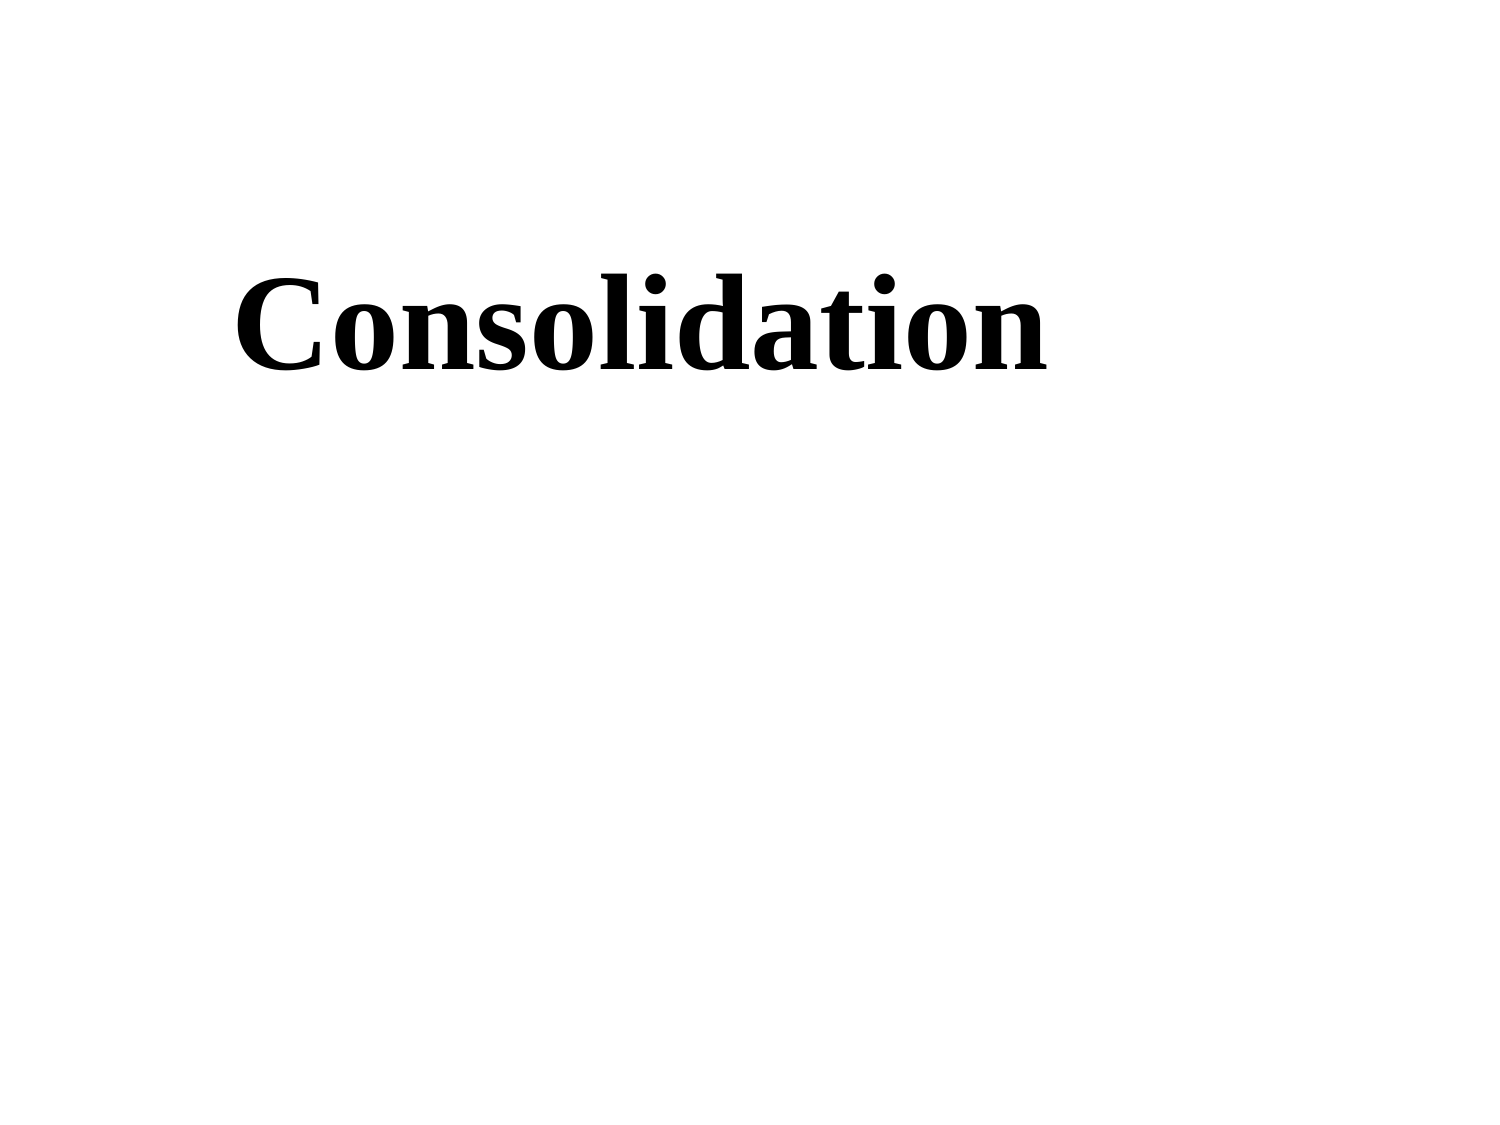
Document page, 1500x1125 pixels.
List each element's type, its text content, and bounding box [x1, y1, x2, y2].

text_box Consolidation [216, 224, 1065, 570]
